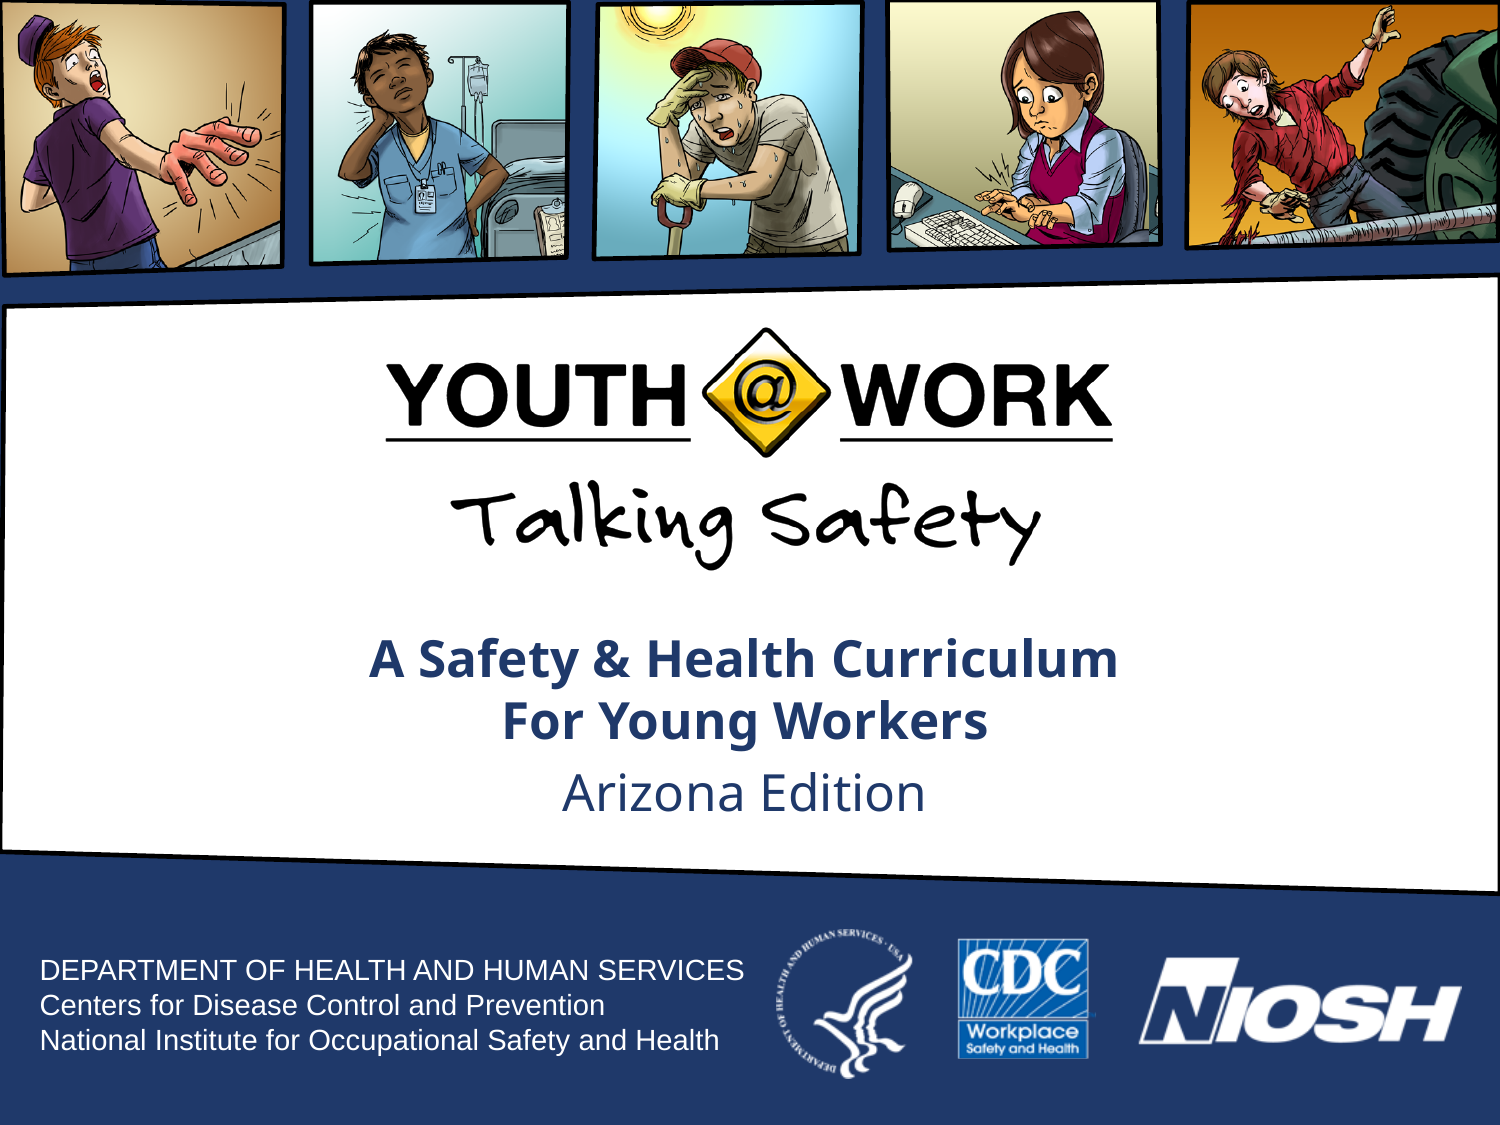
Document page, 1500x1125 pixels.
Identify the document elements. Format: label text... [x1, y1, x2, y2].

text_box [309, 0, 571, 267]
text_box [0, 0, 287, 278]
text_box [1184, 0, 1500, 251]
text_box [0, 272, 1500, 896]
subtitle A Safety & Health Curriculum For Young Workers Arizona Edition [220, 618, 1271, 832]
text_box [591, 0, 865, 262]
text_box DEPARTMENT OF HEALTH AND HUMAN SERVICES Centers for Disease Control and Prevention National Institute for Occupational Safety and Health [24, 943, 771, 1064]
text_box [885, 0, 1163, 253]
picture [383, 325, 1114, 585]
picture [776, 929, 1462, 1079]
